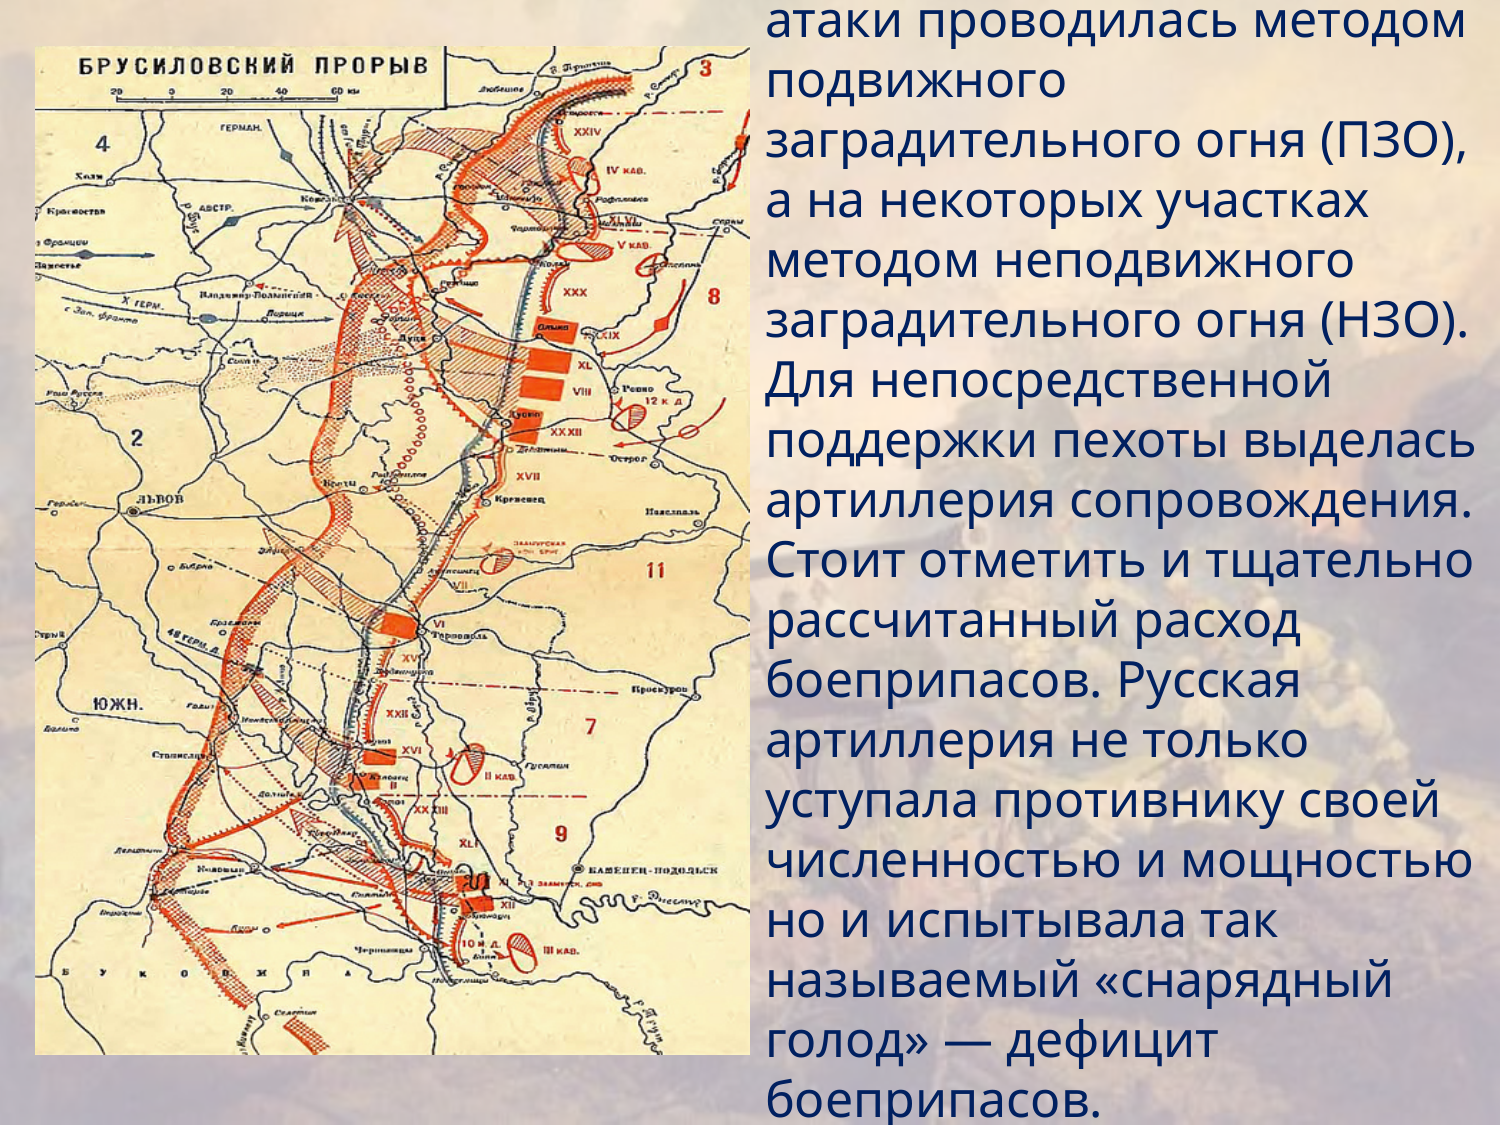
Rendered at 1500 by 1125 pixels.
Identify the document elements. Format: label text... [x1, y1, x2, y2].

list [34, 46, 751, 1055]
text_box Артиллерийская поддержка атаки проводилась методом подвижного заградительного огня (ПЗО), а на некоторых участках методом неподвижного заградительного огня (НЗО). Для непосредственной поддержки пехоты выделась артиллерия сопровождения. Стоит отметить и тщательно рассчитанный расход боеприпасов. Русская артиллерия не только уступала противнику своей численностью и мощностью но и испытывала так называемый «снарядный голод» — дефицит боеприпасов. [749, 0, 1500, 1125]
